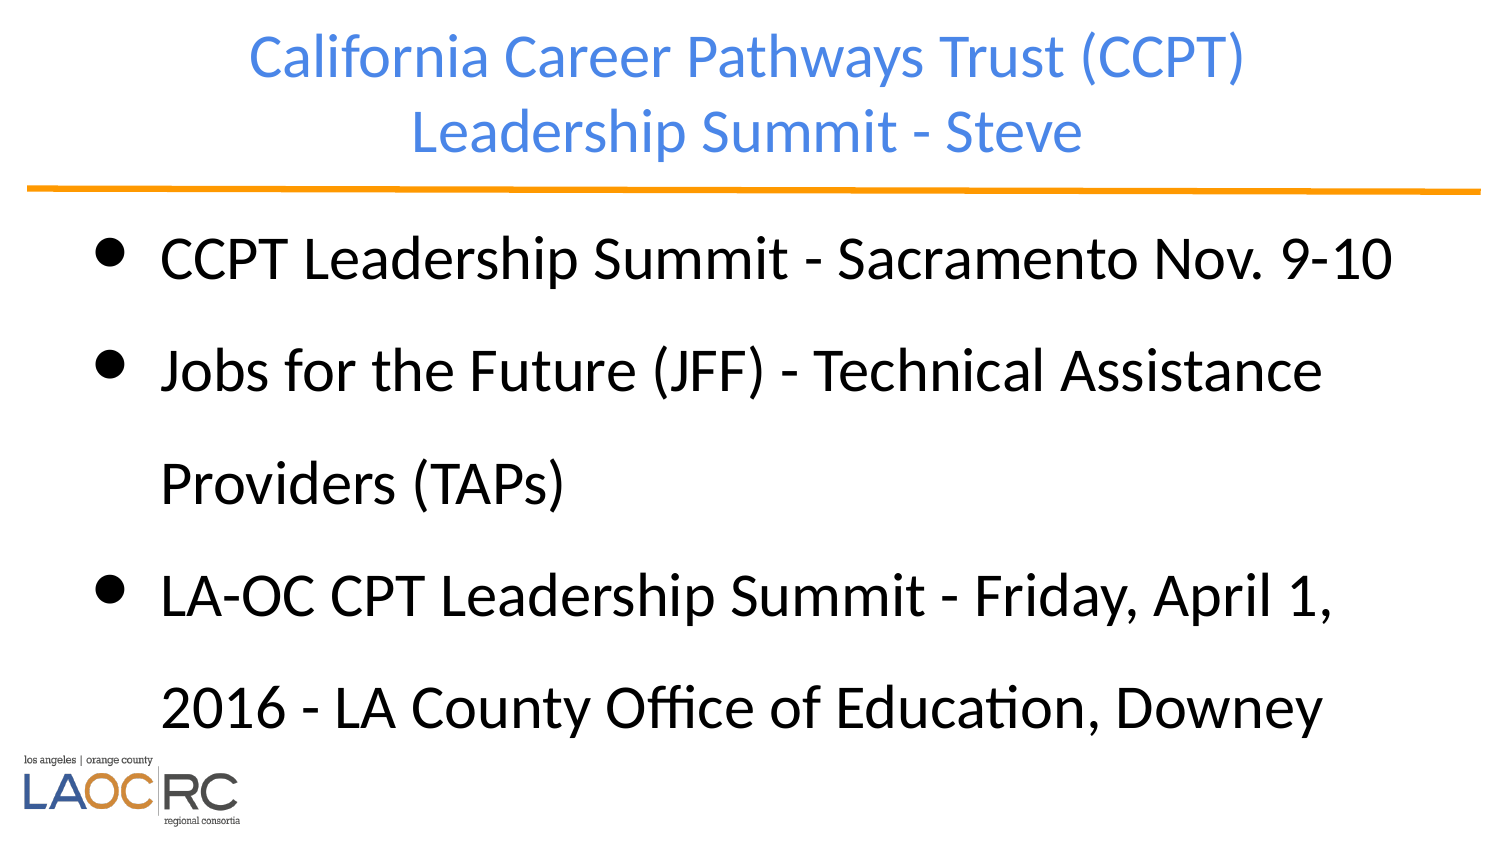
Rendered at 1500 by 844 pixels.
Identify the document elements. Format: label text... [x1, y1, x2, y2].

text_box CCPT Leadership Summit - Sacramento Nov. 9-10 Jobs for the Future (JFF) - Technical Assistance Providers (TAPs) LA-OC CPT Leadership Summit - Friday, April 1, 2016 - LA County Office of Education, Downey [70, 199, 1468, 684]
text_box California Career Pathways Trust (CCPT) Leadership Summit - Steve [227, 0, 1269, 119]
picture [12, 748, 266, 844]
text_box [27, 188, 1482, 192]
text_box CCPT Leadership Summit - Sacramento Nov. 9-10 Jobs for the Future (JFF) - Technical Assistance Providers (TAPs) LA-OC CPT Leadership Summit - Friday, April 1, 2016 - LA County Office of Education, Downey [70, 119, 1468, 186]
